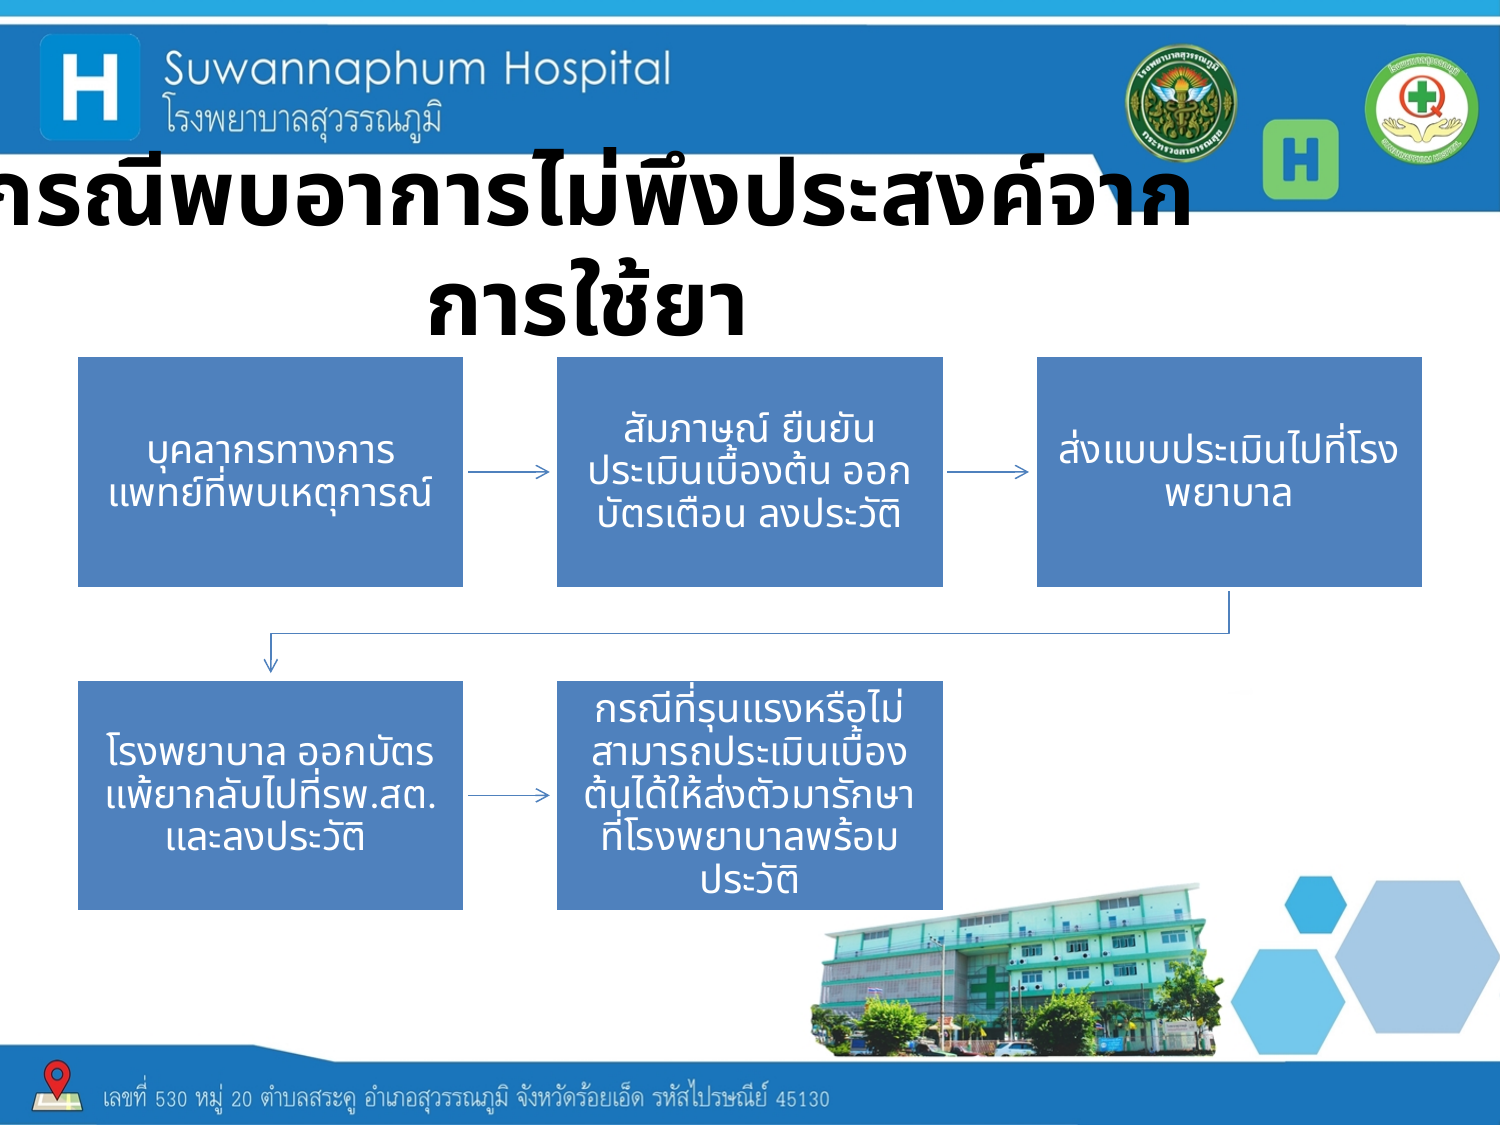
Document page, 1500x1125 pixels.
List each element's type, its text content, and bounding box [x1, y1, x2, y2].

picture [0, 0, 1500, 1125]
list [74, 262, 1426, 1006]
title กรณีพบอาการไม่พึงประสงค์จากการใช้ยา [0, 149, 1263, 338]
